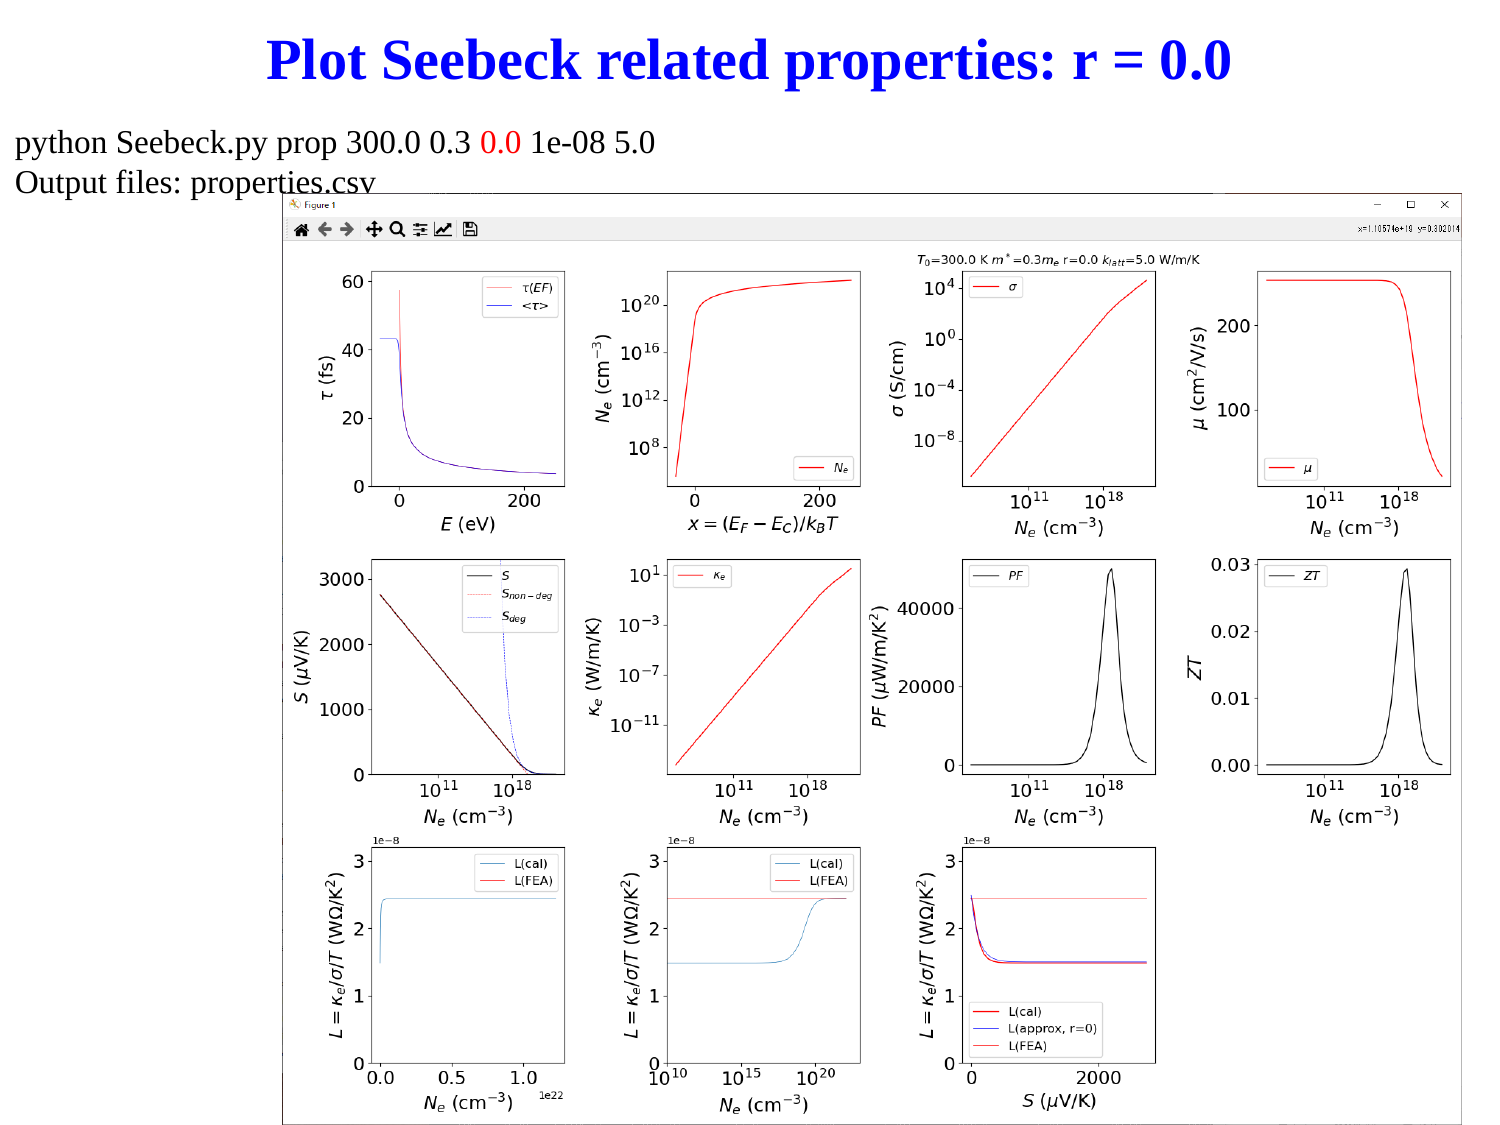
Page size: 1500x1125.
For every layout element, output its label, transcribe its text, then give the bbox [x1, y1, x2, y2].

picture [282, 193, 1462, 1125]
title Plot Seebeck related properties: r = 0.0 [0, 0, 1500, 113]
text_box python Seebeck.py prop 300.0 0.3 0.0 1e-08 5.0 Output files: properties.csv [0, 112, 1477, 208]
